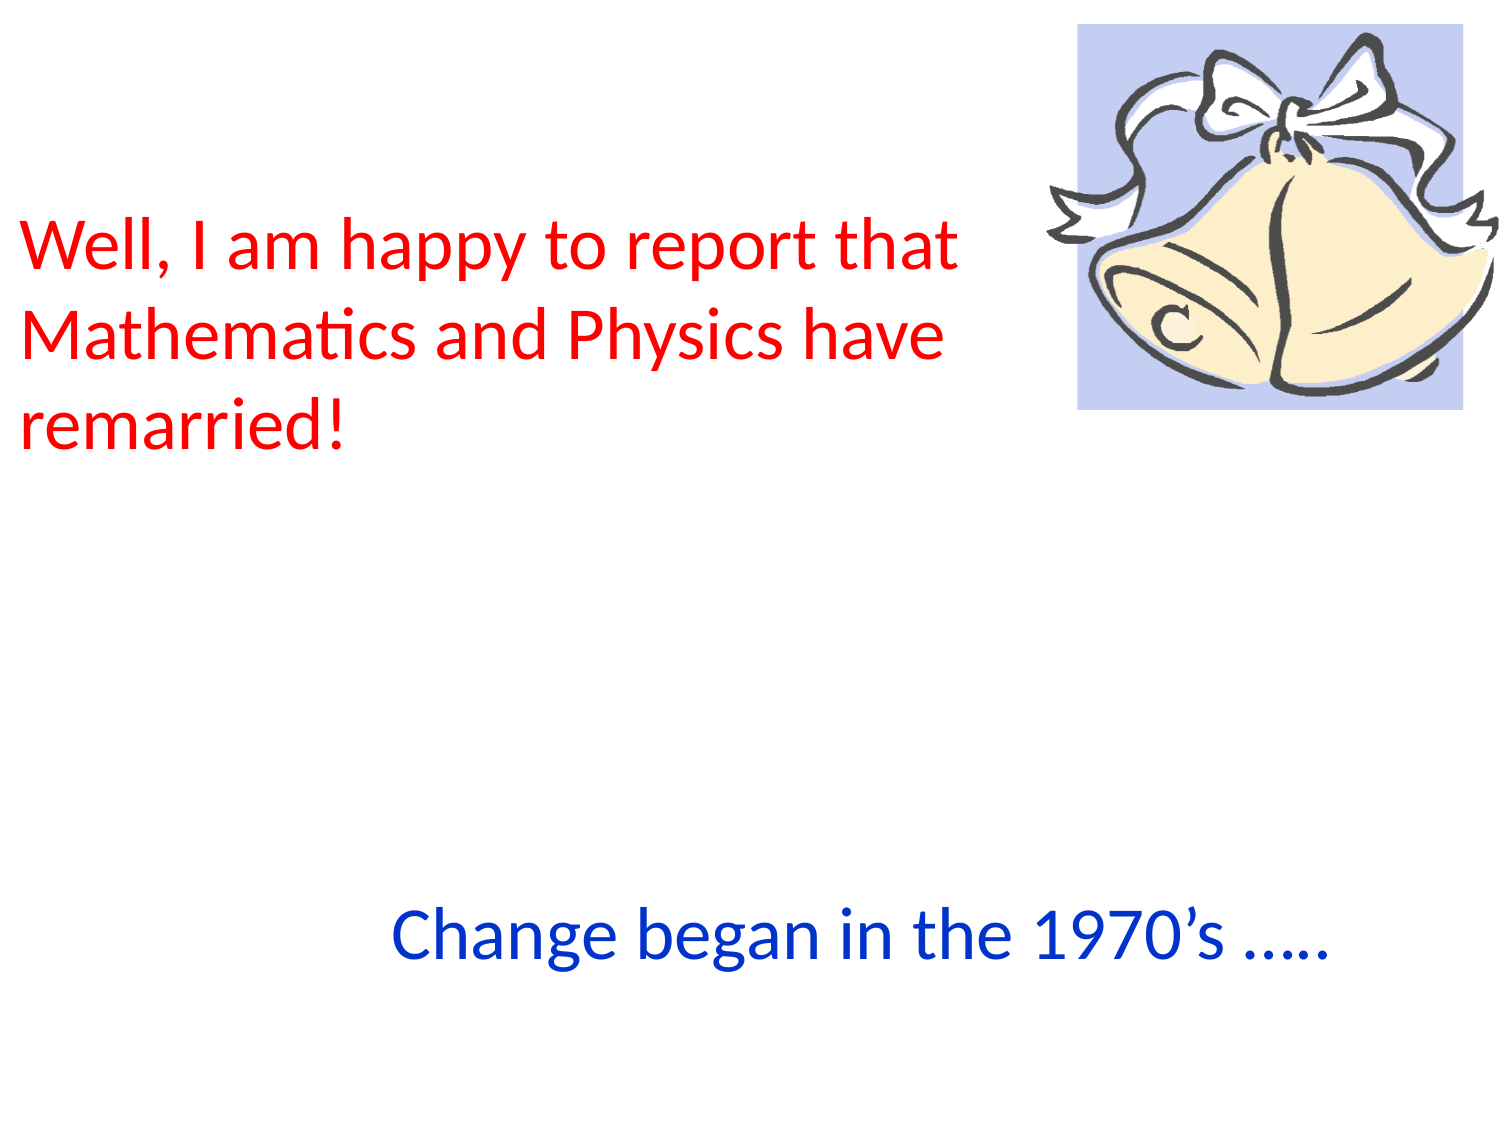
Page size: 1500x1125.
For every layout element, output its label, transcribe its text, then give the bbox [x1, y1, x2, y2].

text_box Well, I am happy to report that Mathematics and Physics have remarried! [4, 187, 1093, 473]
text_box Change began in the 1970’s ….. [376, 877, 1500, 982]
picture [1046, 24, 1499, 410]
